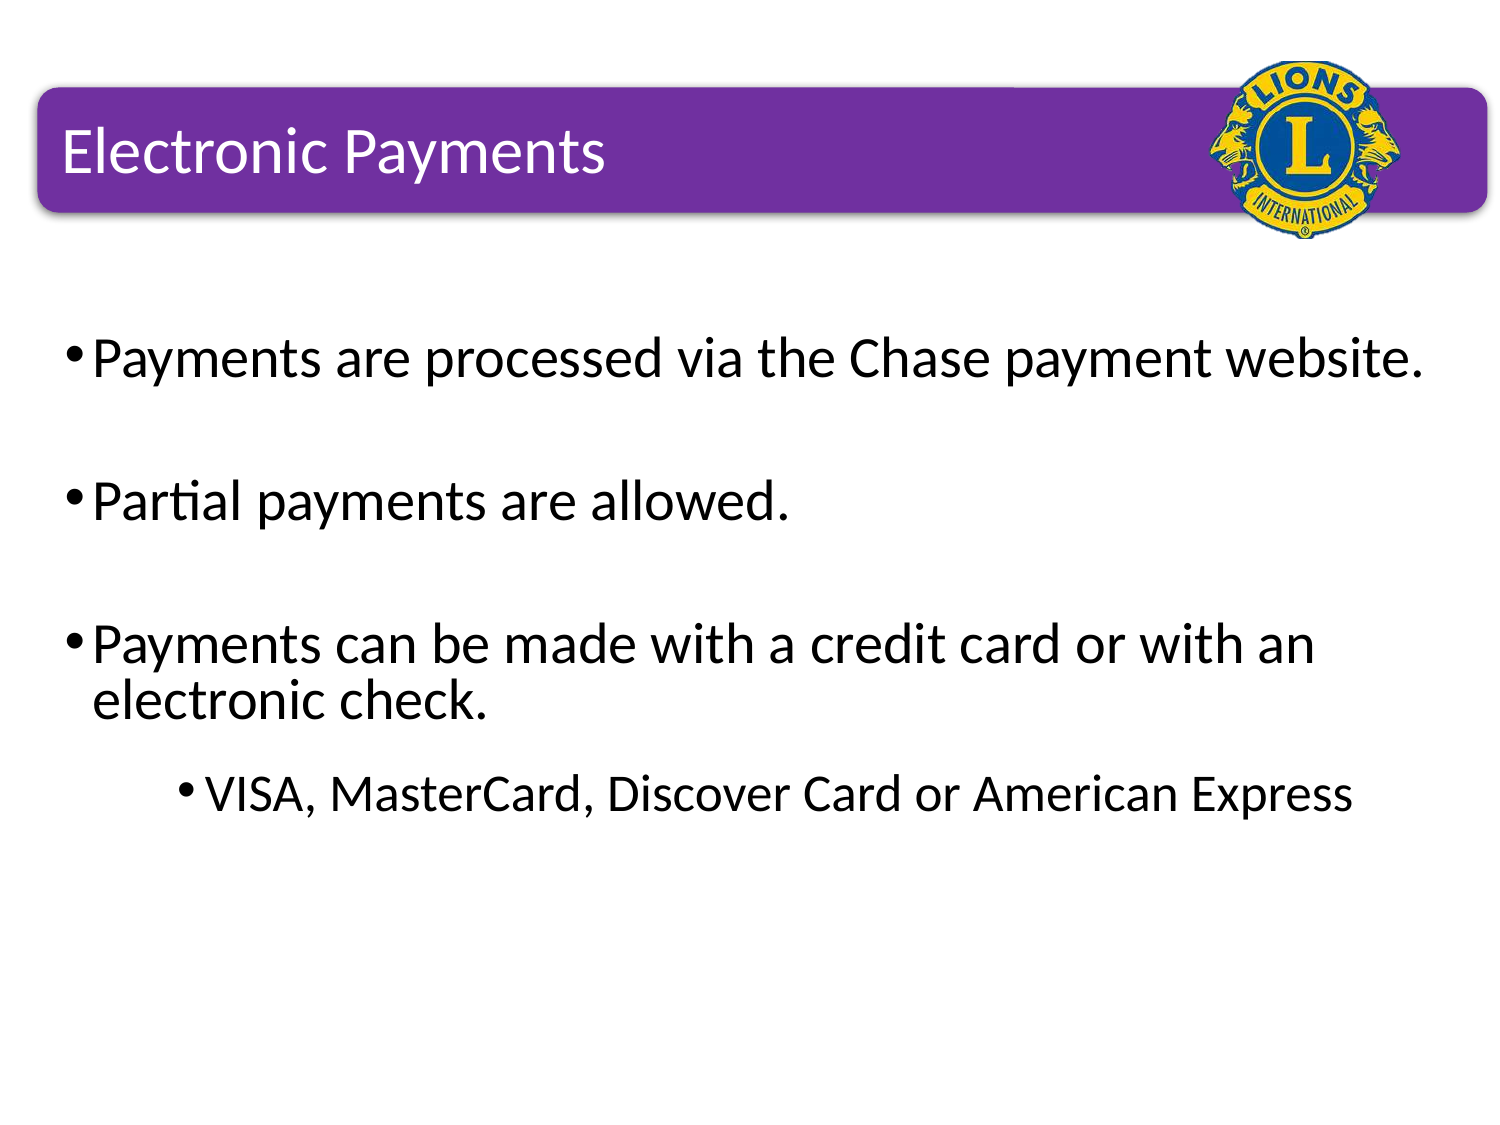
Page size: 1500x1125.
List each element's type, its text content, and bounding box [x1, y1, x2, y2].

list Payments are processed via the Chase payment website. Partial payments are allowed. Payments can be made with a credit card or with an electronic check. VISA, MasterCard, Discover Card or American Express [49, 324, 1445, 1001]
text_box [37, 87, 1208, 213]
picture [1208, 61, 1401, 239]
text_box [1401, 87, 1488, 213]
